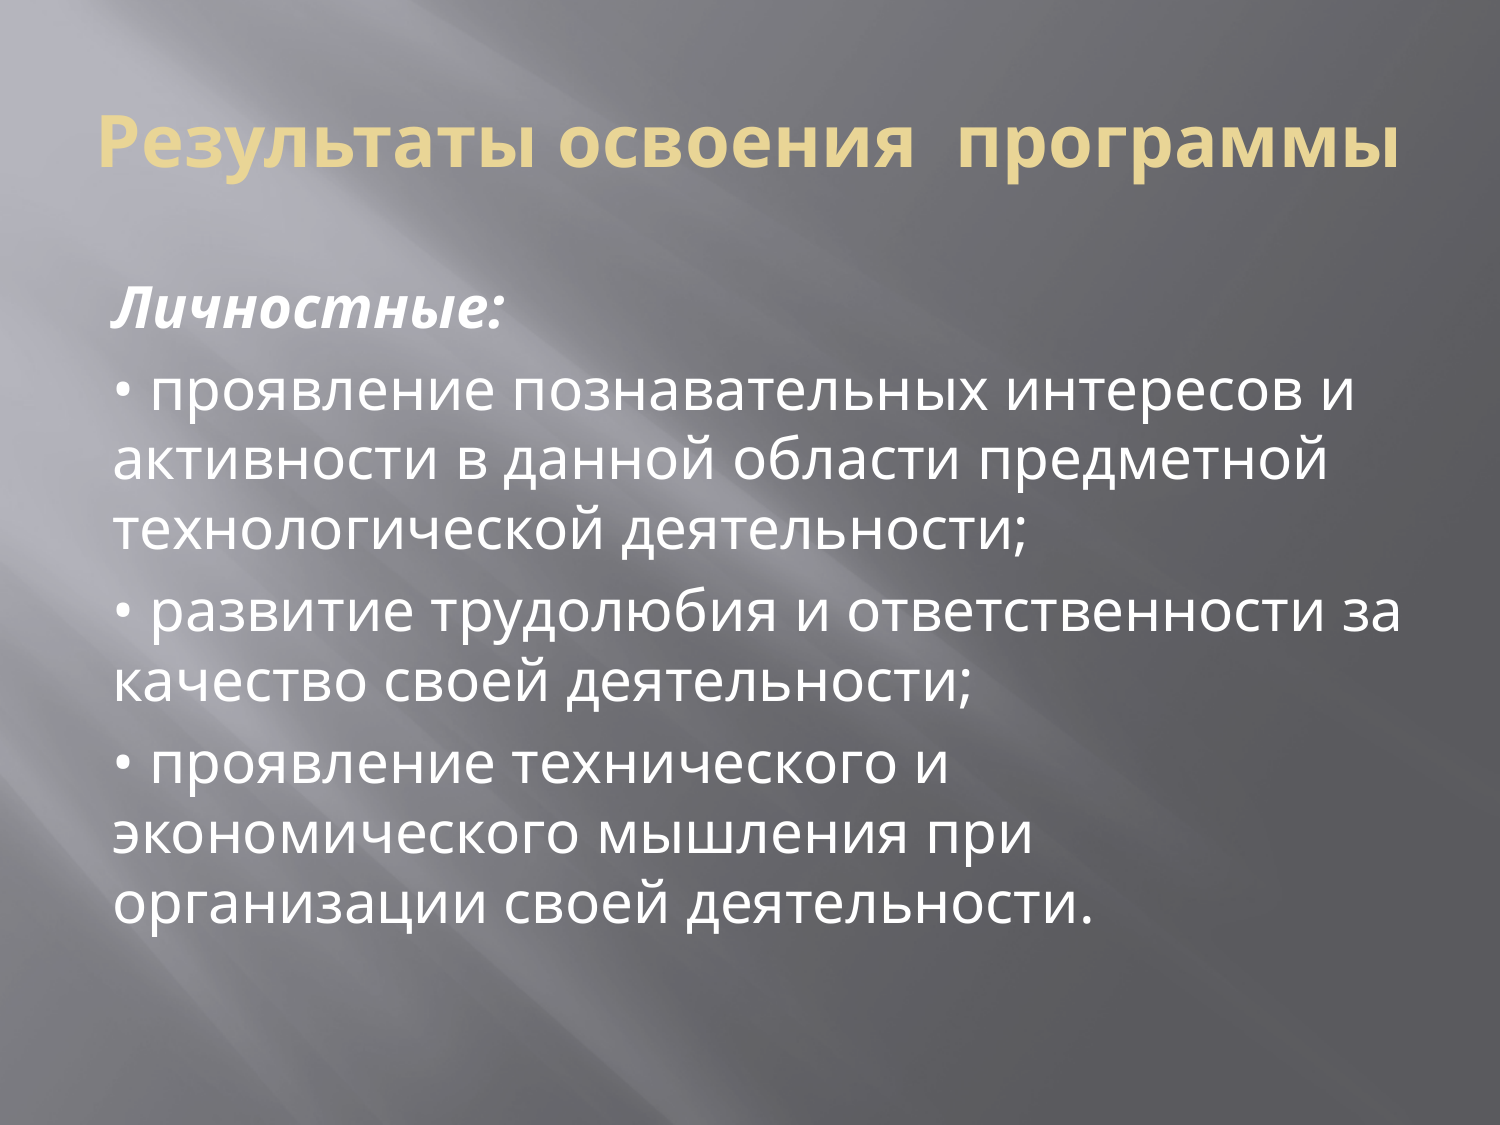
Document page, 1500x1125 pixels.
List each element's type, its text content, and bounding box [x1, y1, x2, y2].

list Личностные: • проявление познавательных интересов и активности в данной области предметной технологической деятельности; • развитие трудолюбия и ответственности за качество своей деятельности; • проявление технического и экономического мышления при организации своей деятельности. [75, 262, 1425, 1035]
title Результаты освоения программы [75, 45, 1425, 233]
